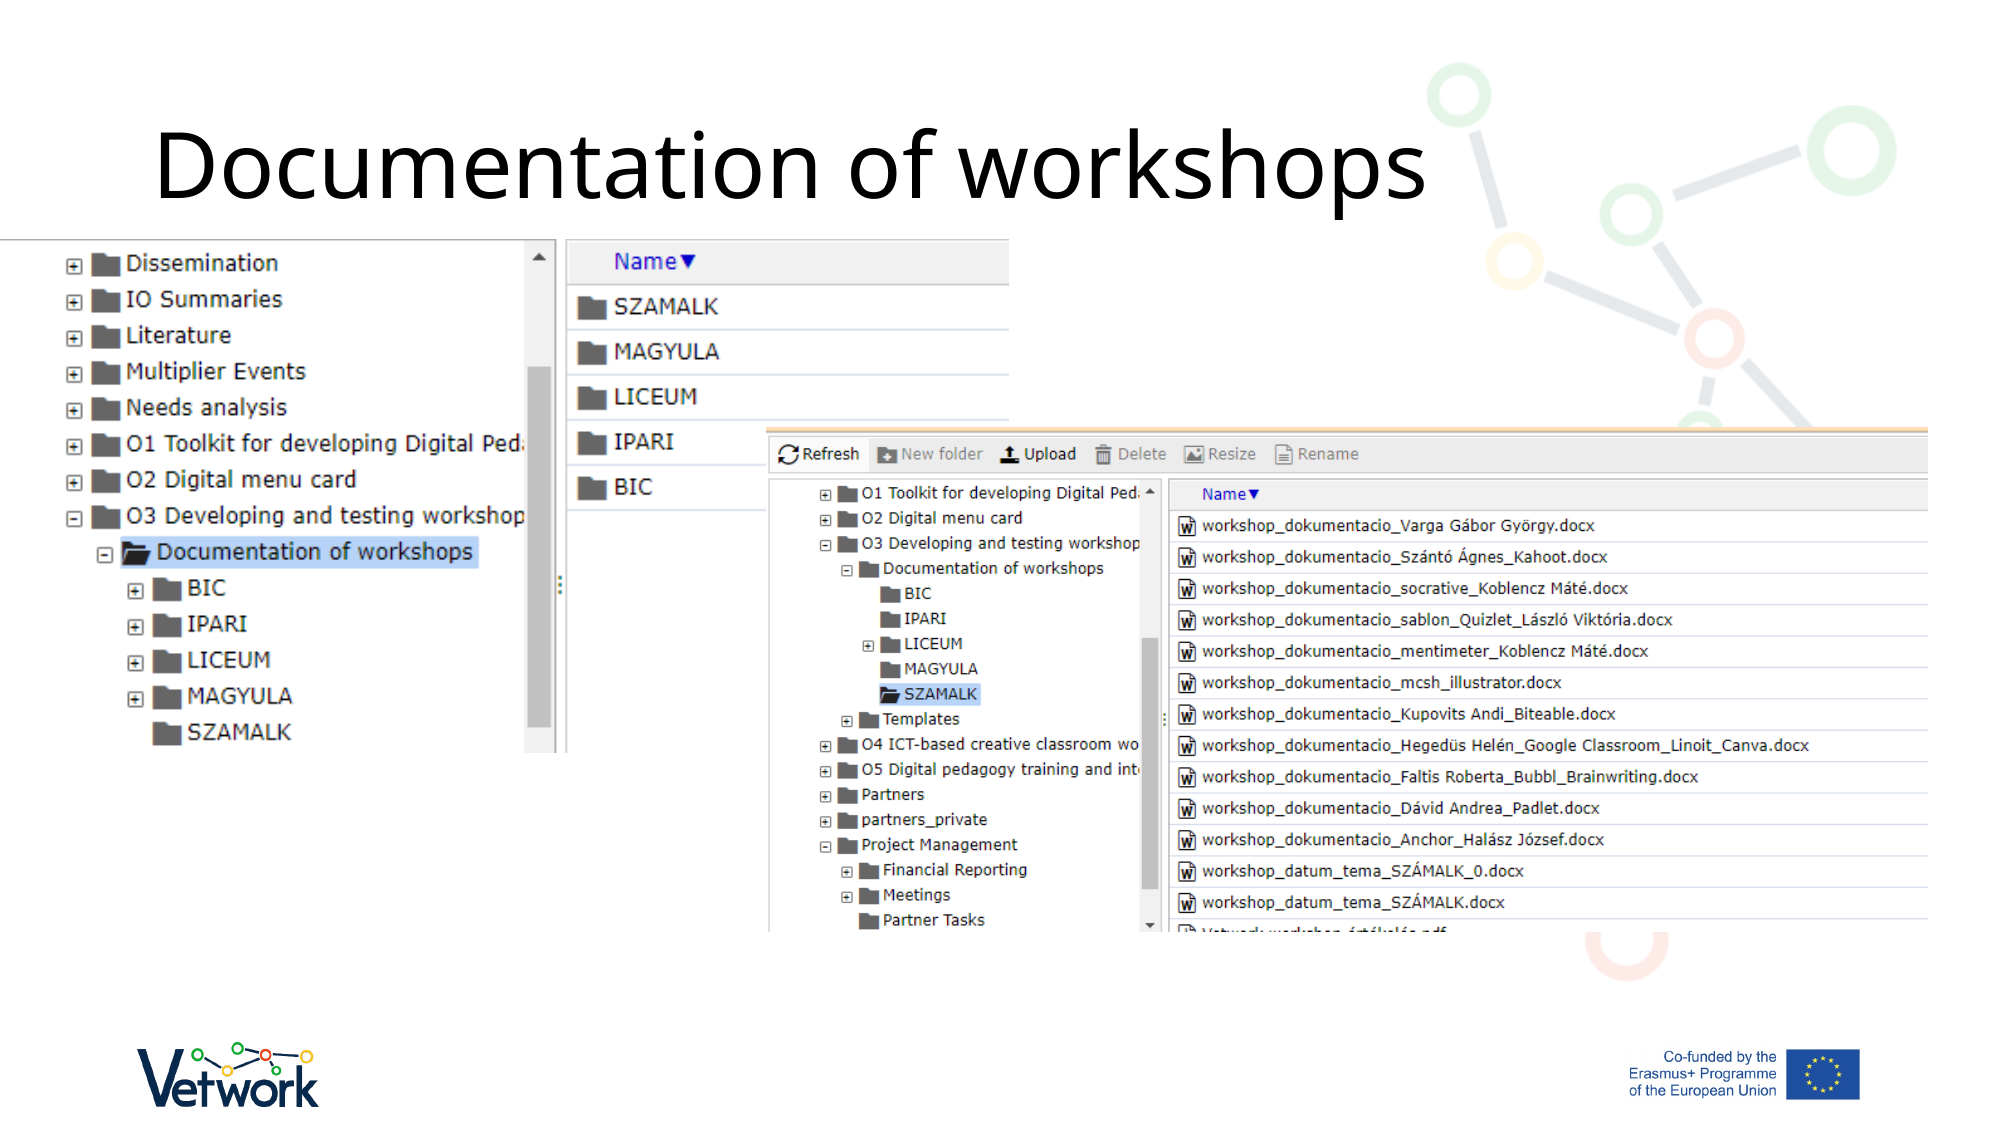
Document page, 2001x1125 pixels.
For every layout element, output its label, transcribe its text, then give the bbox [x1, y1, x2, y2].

title Documentation of workshops [137, 59, 1863, 278]
picture [766, 427, 1928, 933]
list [0, 239, 1009, 753]
picture [137, 1042, 319, 1107]
picture [1620, 1045, 1863, 1104]
